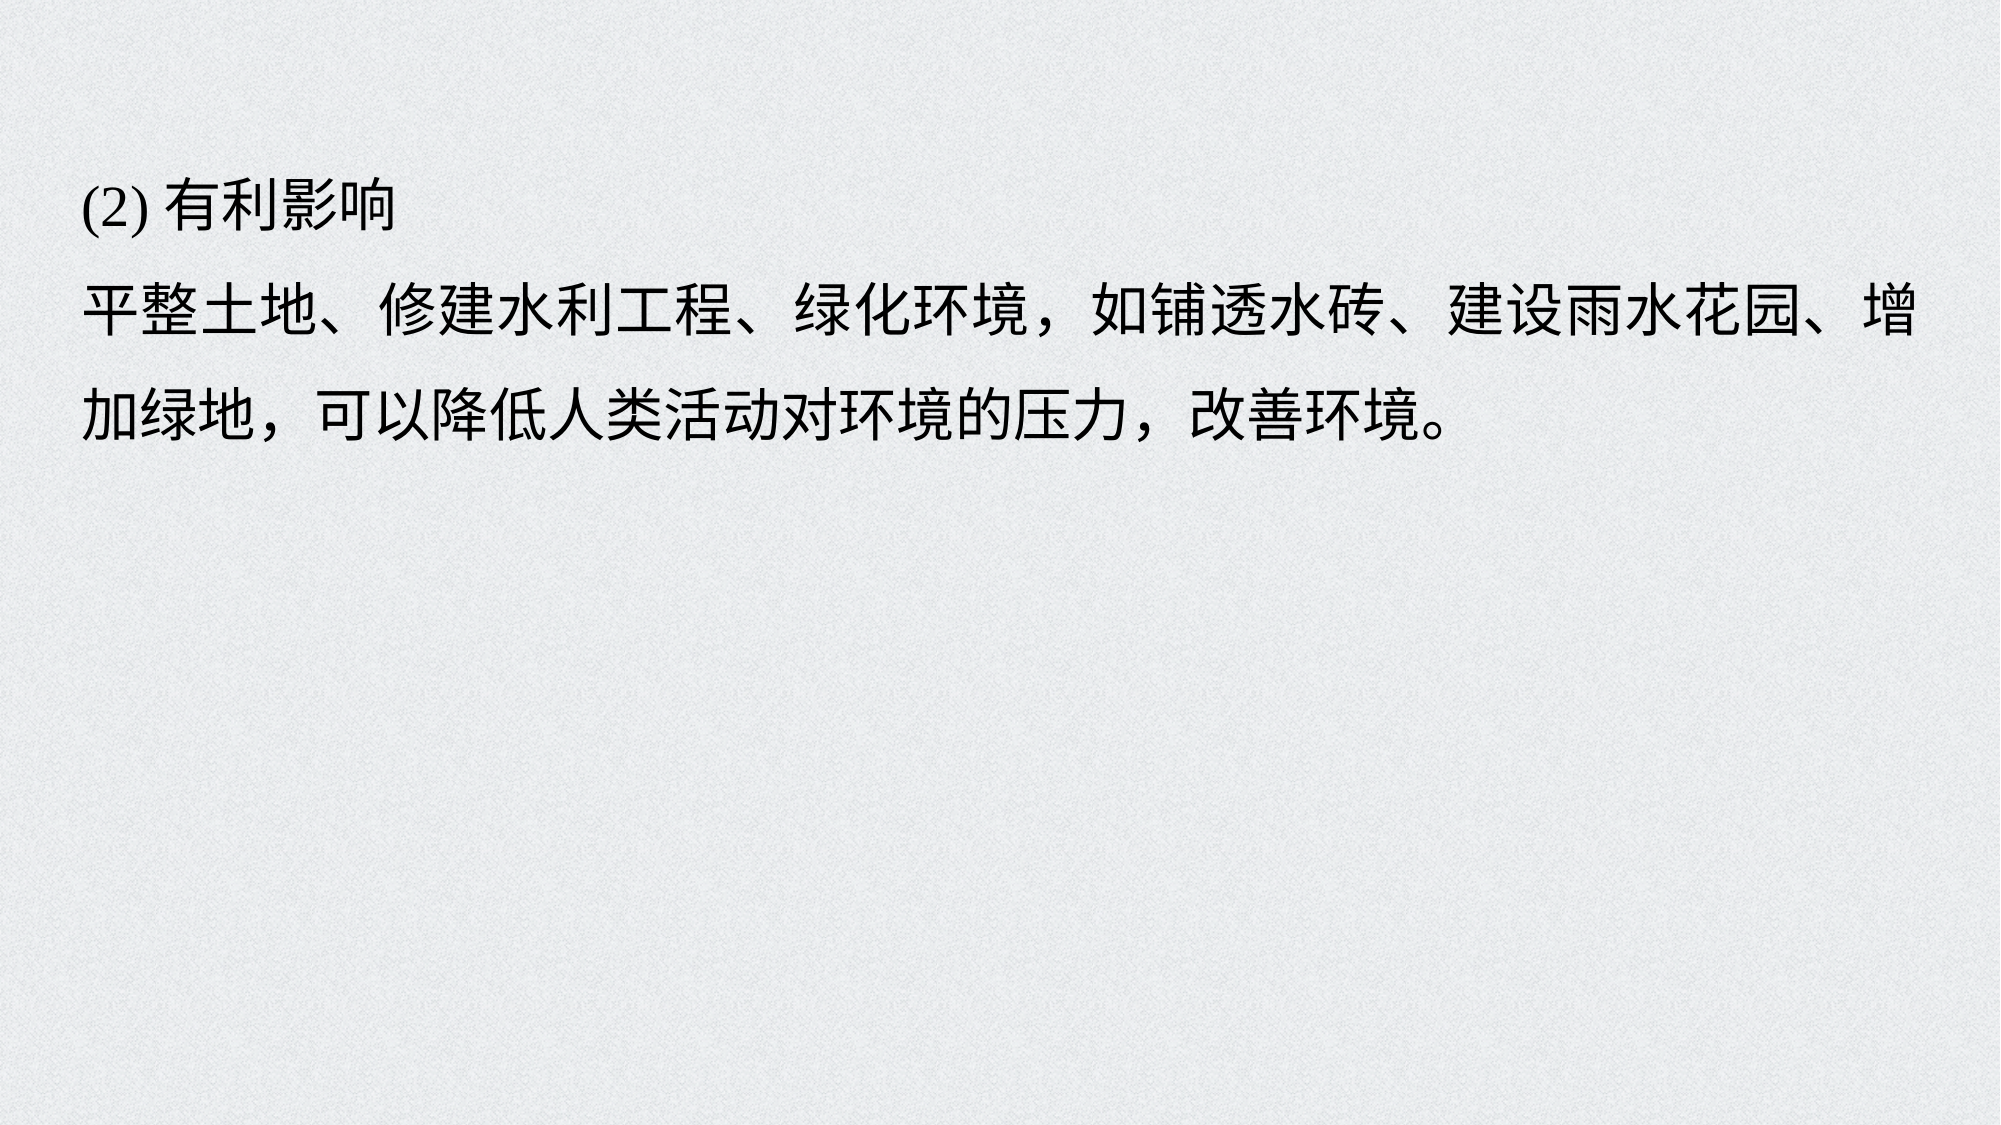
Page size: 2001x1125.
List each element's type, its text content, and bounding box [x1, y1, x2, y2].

text_box (2)有利影响 平整土地、修建水利工程、绿化环境，如铺透水砖、建设雨水花园、增加绿地，可以降低人类活动对环境的压力，改善环境。 [66, 125, 1936, 455]
picture [0, 0, 2000, 1125]
